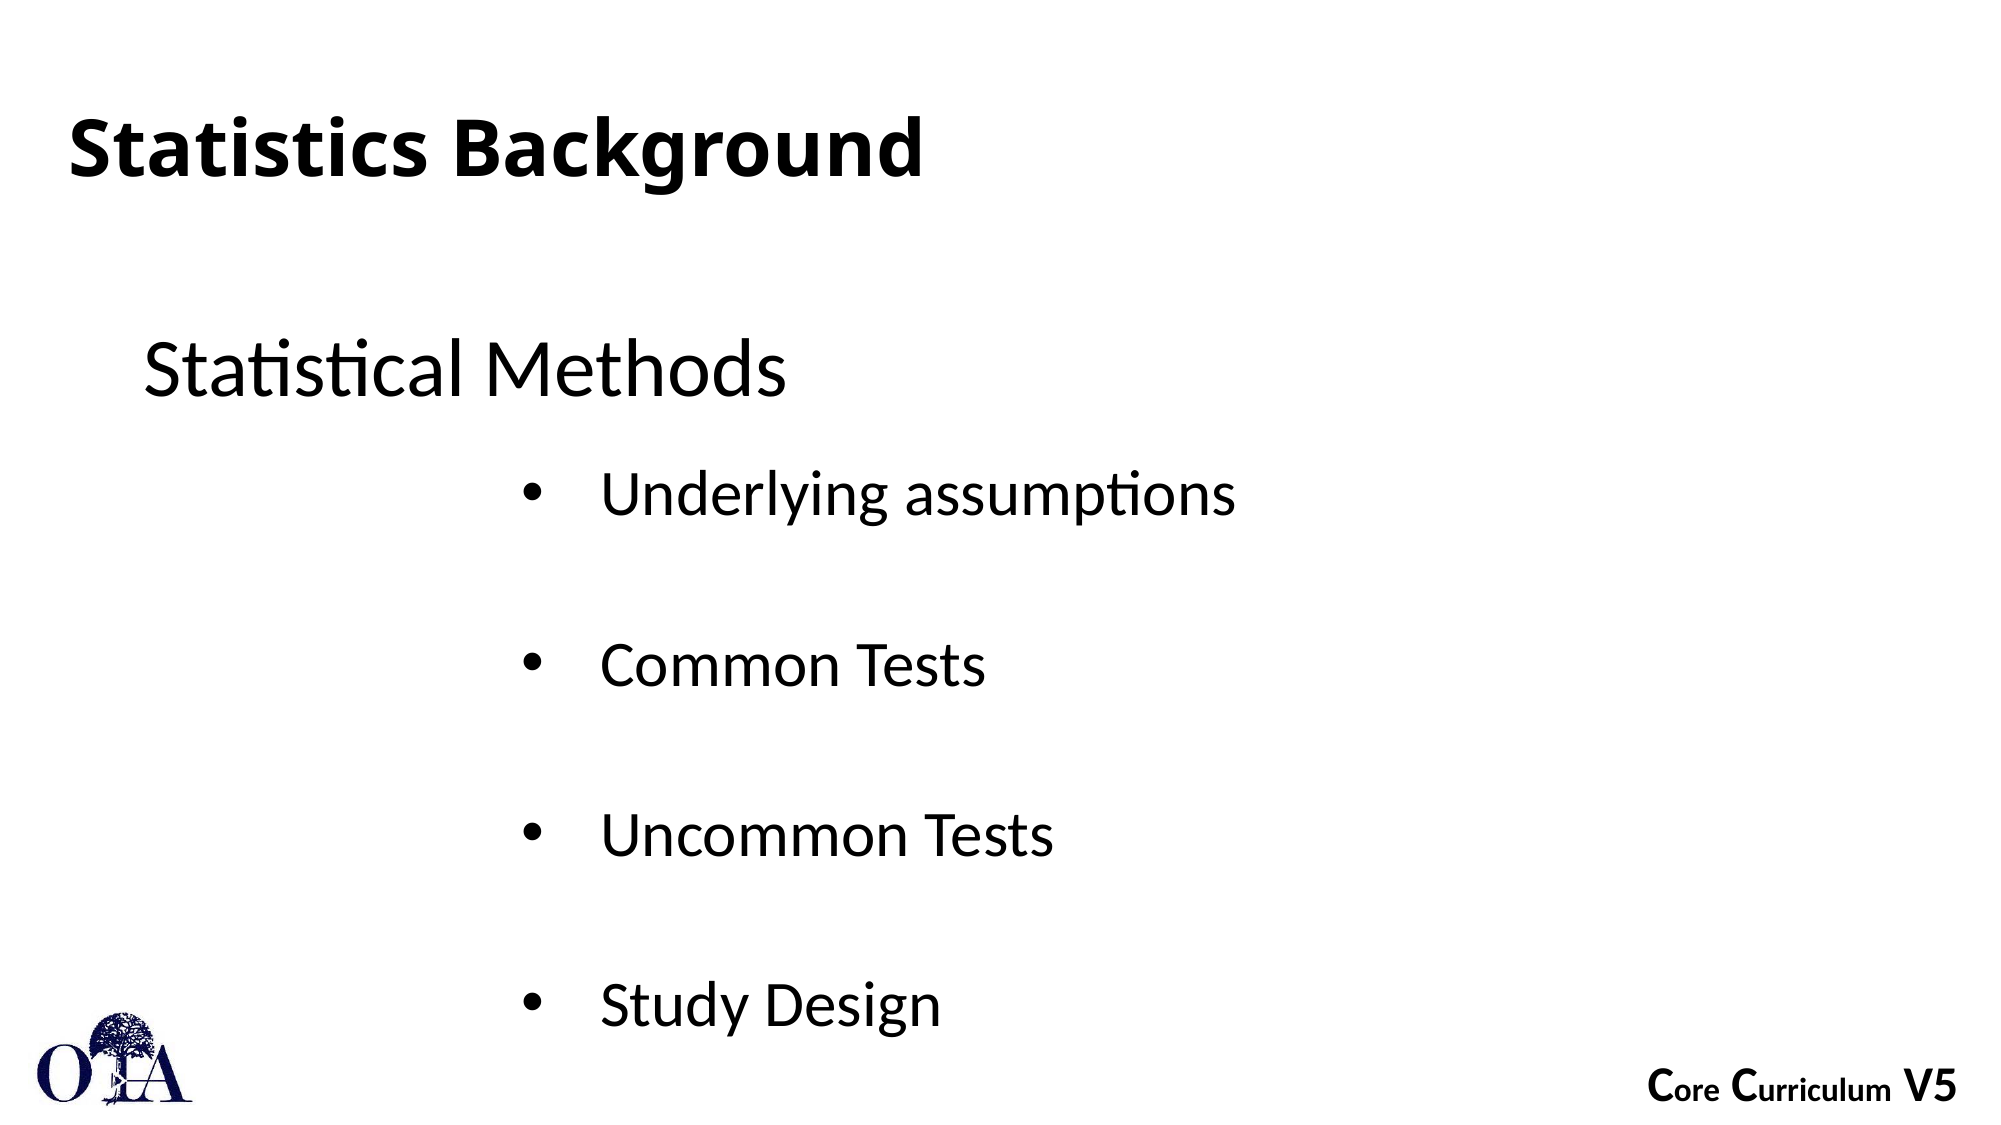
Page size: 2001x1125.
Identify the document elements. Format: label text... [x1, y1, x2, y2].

text_box Underlying assumptions Common Tests Uncommon Tests Study Design [506, 452, 1450, 1054]
title Statistics Background [53, 17, 960, 202]
picture [28, 1010, 200, 1108]
list Statistical Methods [128, 317, 973, 546]
